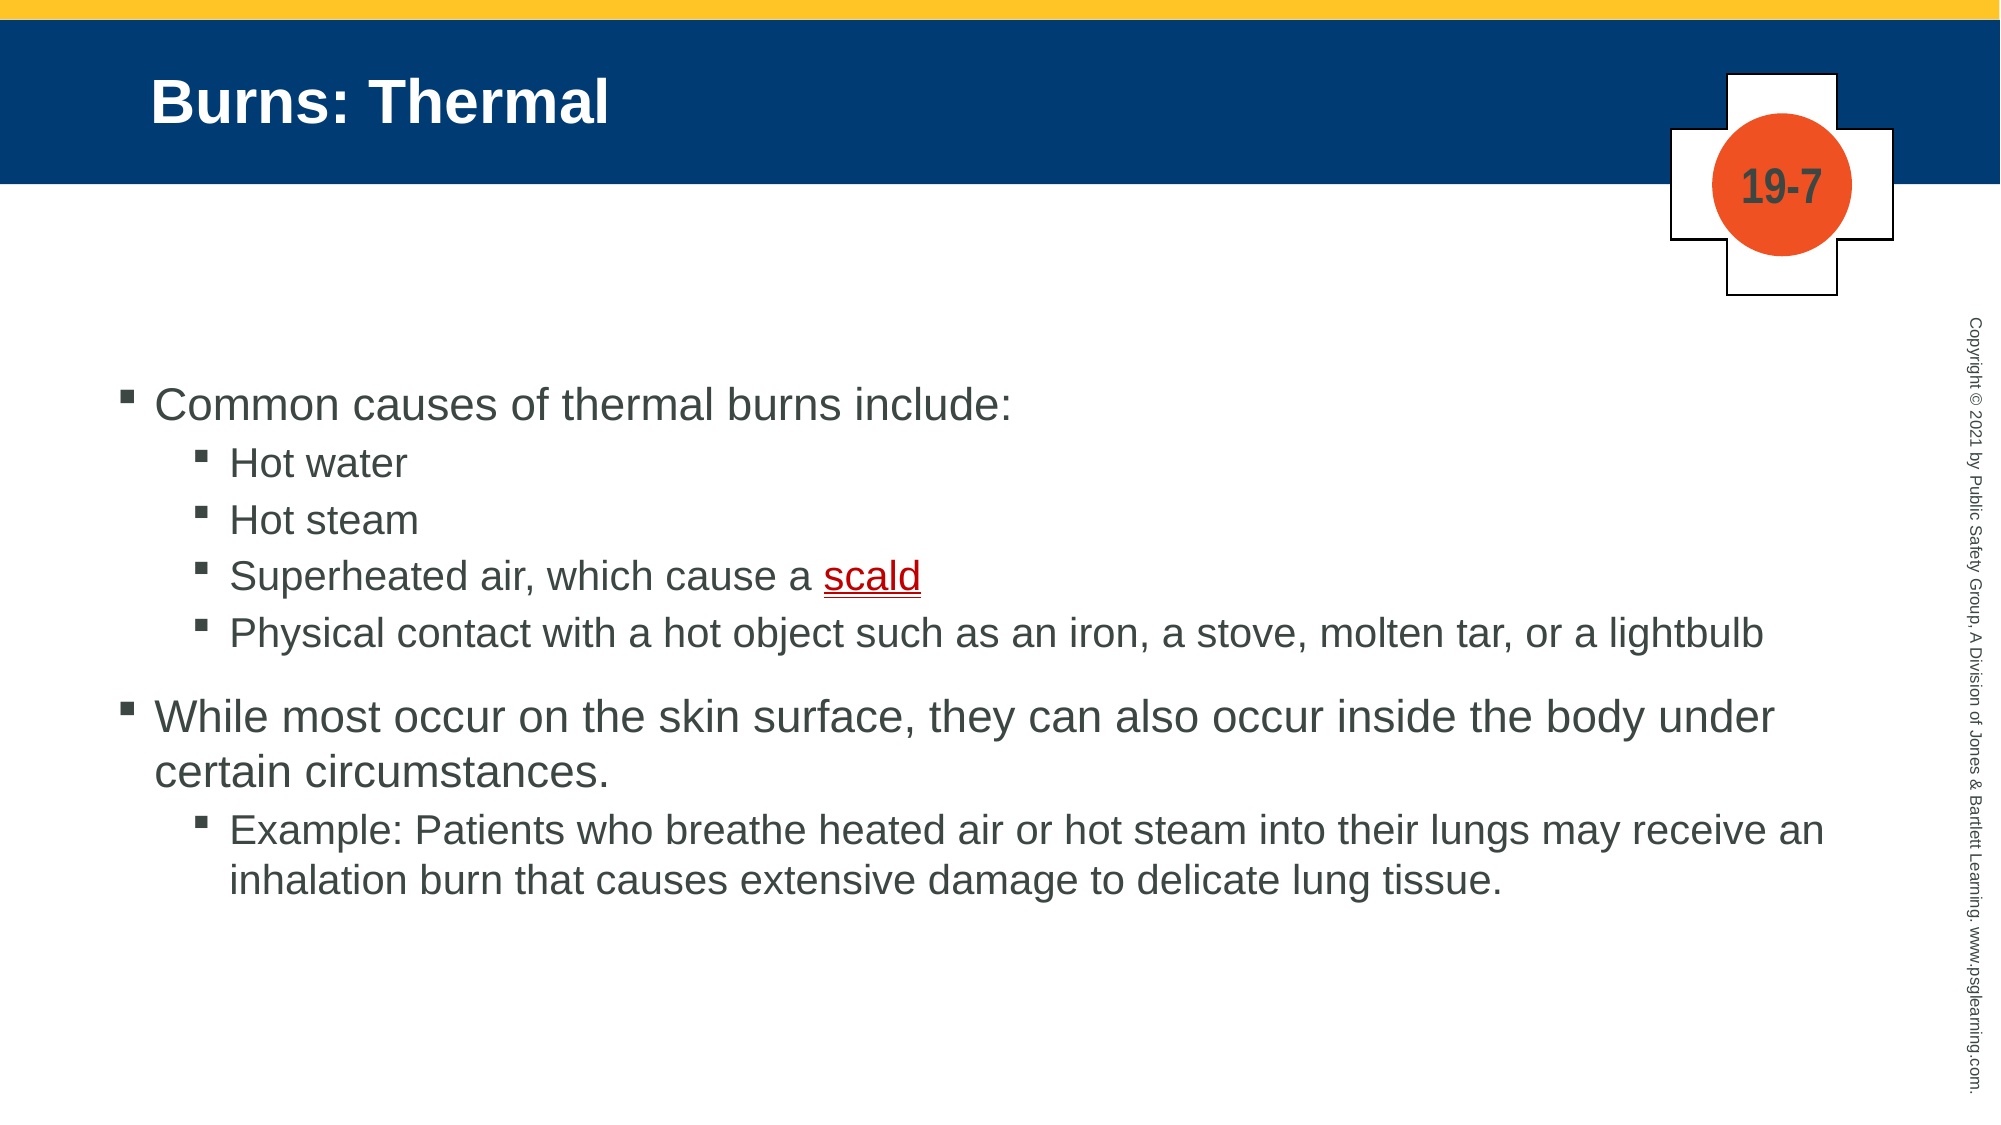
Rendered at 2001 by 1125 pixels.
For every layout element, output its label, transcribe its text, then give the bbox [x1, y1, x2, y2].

title Burns: Thermal [0, 19, 2000, 185]
list Common causes of thermal burns include: Hot water Hot steam Superheated air, which cause a scald Physical contact with a hot object such as an iron, a stove, molten tar, or a lightbulb While most occur on the skin surface, they can also occur inside the body under certain circumstances. Example: Patients who breathe heated air or hot steam into their lungs may receive an inhalation burn that causes extensive damage to delicate lung tissue. [101, 367, 1893, 1016]
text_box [1671, 73, 1893, 295]
